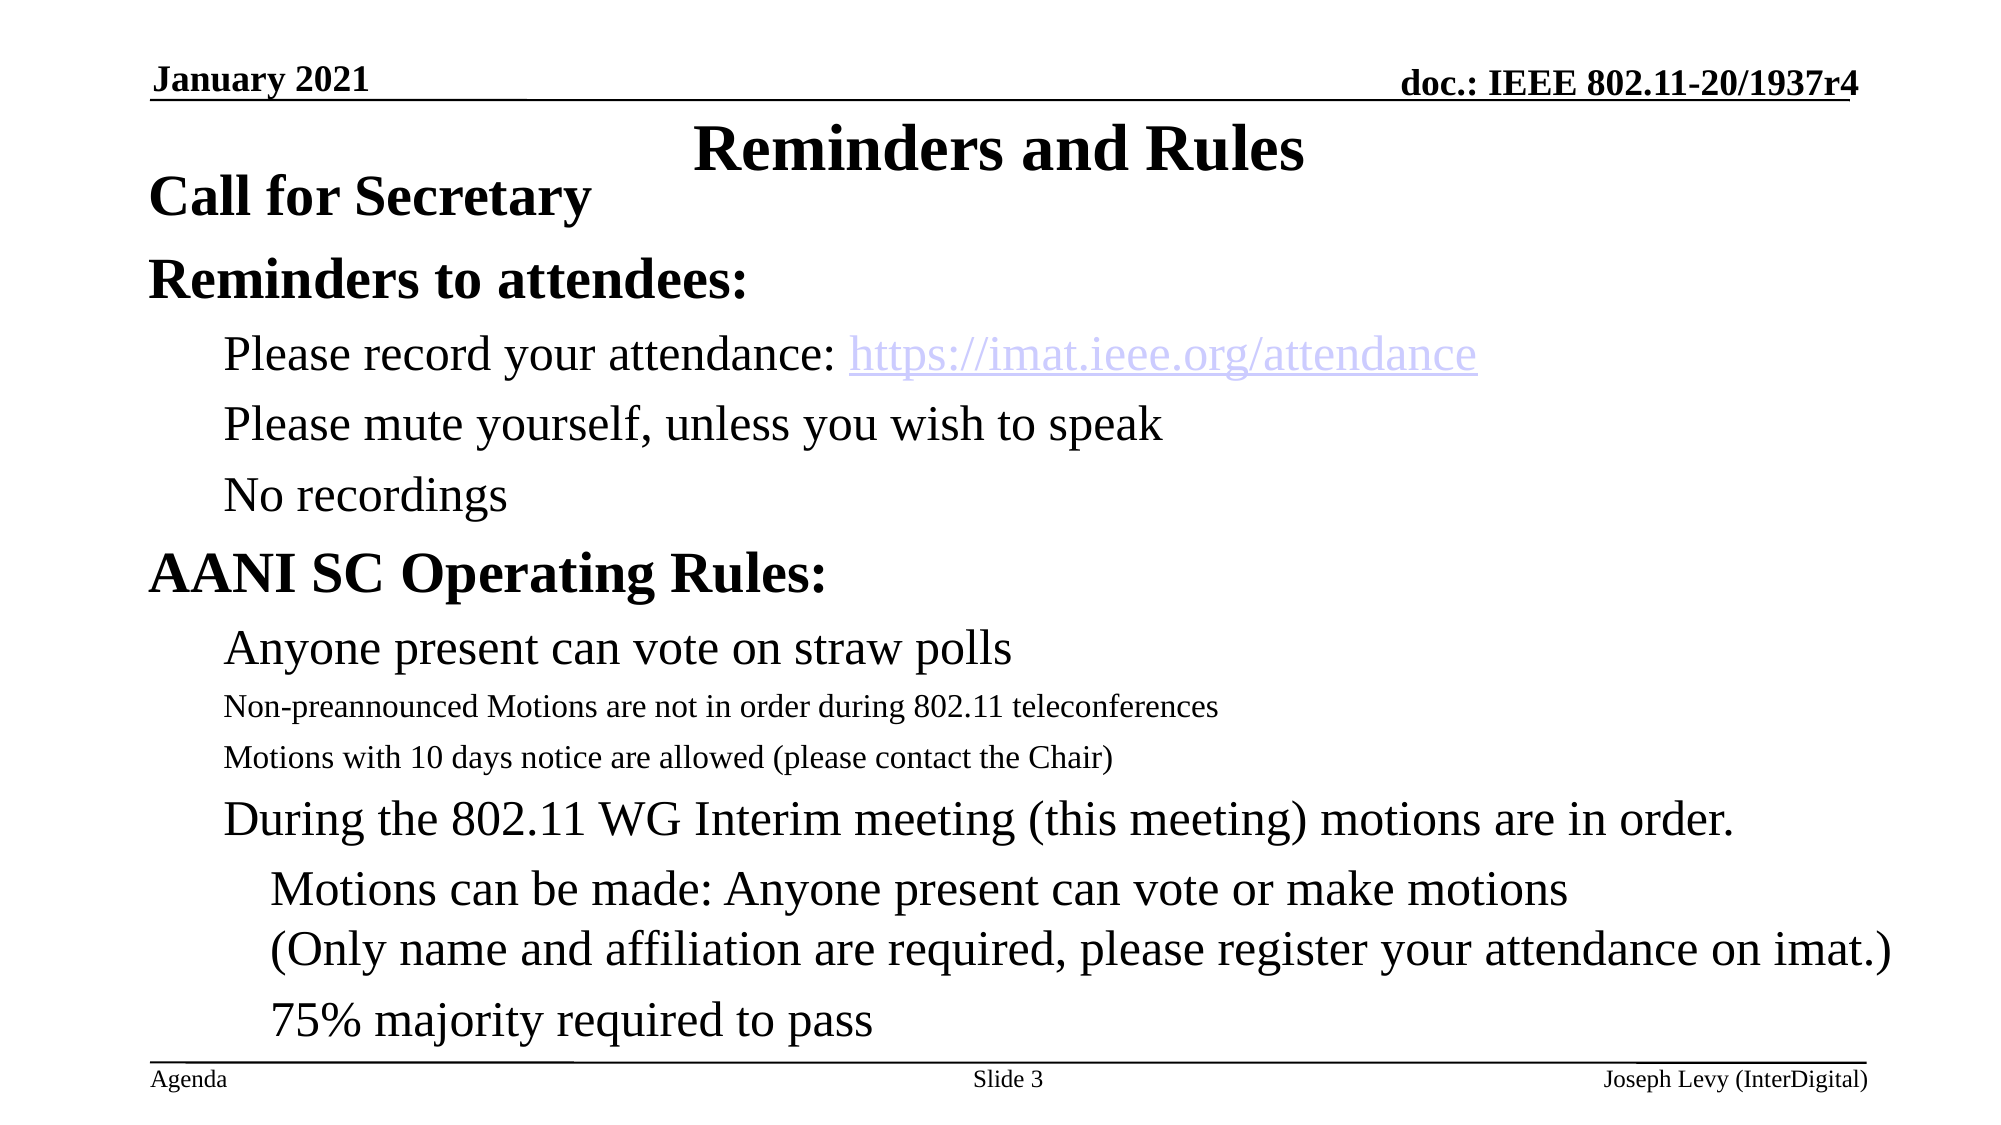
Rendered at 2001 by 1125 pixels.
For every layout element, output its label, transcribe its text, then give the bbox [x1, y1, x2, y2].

footer Joseph Levy (InterDigital) [1171, 1061, 1869, 1093]
slide_number Slide 3 [950, 1061, 1067, 1123]
list Call for Secretary Reminders to attendees: Please record your attendance: https://imat.ieee.org/attendance Please mute yourself, unless you wish to speak No recordings AANI SC Operating Rules: Anyone present can vote on straw polls Non-preannounced Motions are not in order during 802.11 teleconferences Motions with 10 days notice are allowed (please contact the Chair) During the 802.11 WG Interim meeting (this meeting) motions are in order. Motions can be made: Anyone present can vote or make motions (Only name and affiliation are required, please register your attendance on imat.) 75% majority required to pass [132, 149, 1963, 1063]
title Reminders and Rules [149, 112, 1850, 149]
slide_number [152, 54, 563, 100]
